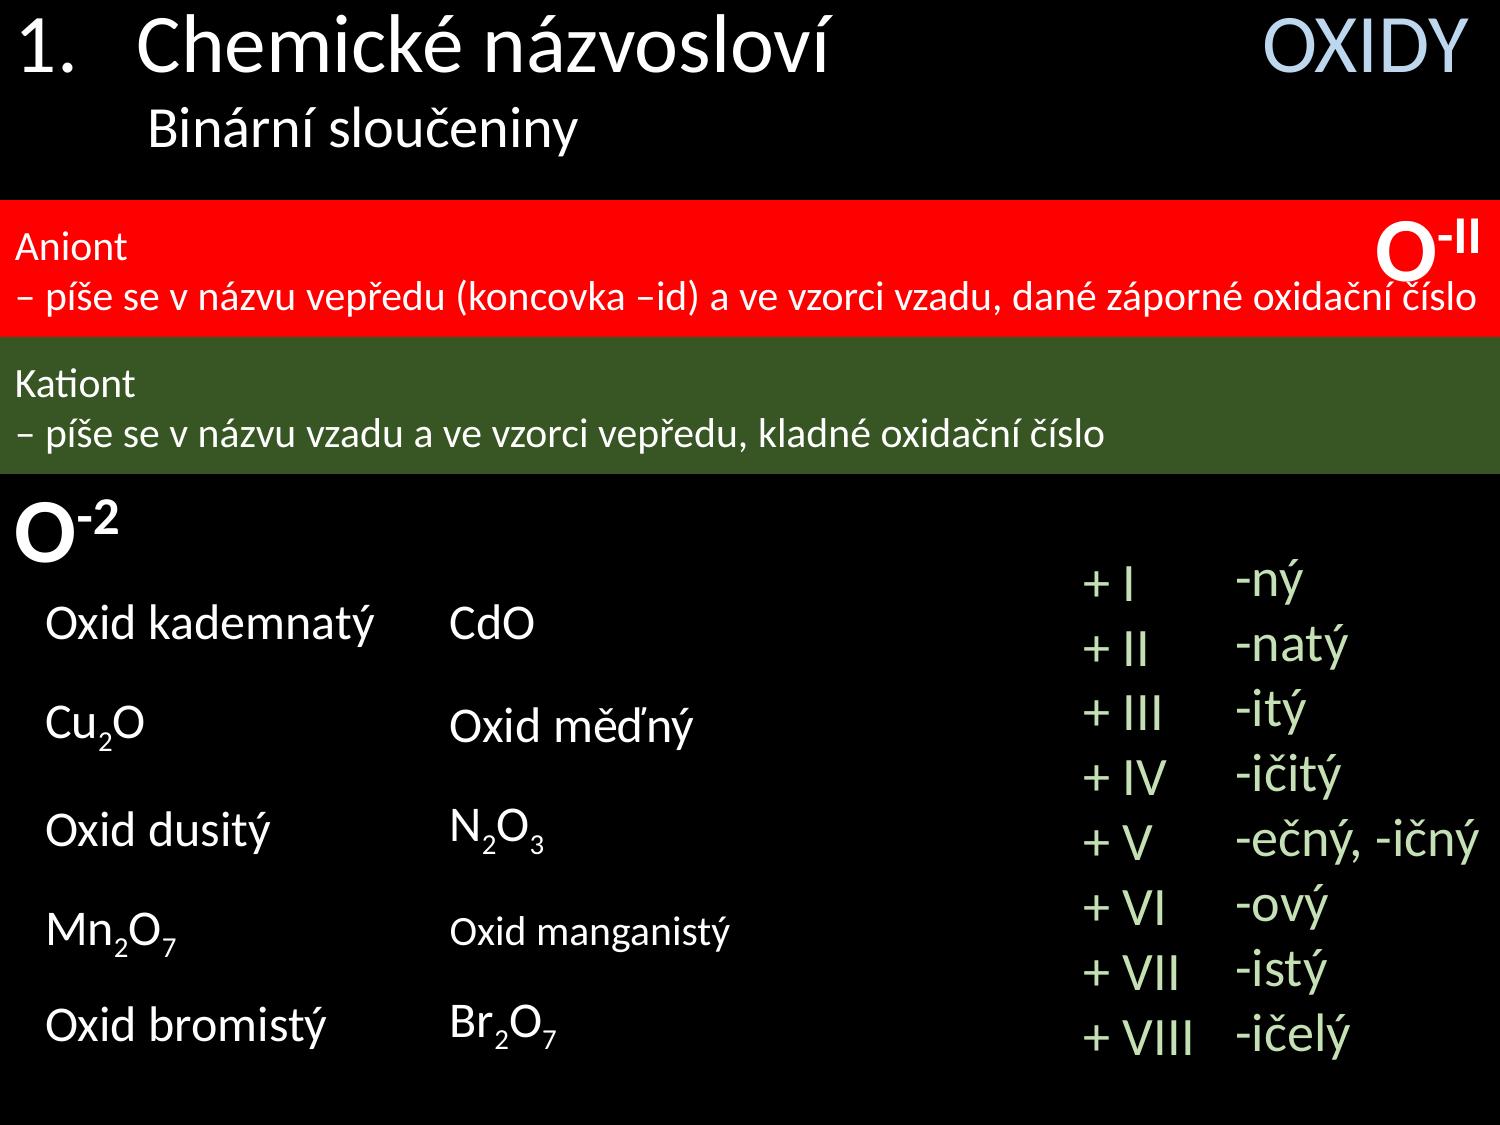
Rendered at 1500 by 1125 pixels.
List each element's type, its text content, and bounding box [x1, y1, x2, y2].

text_box -ný -natý -itý -ičitý -ečný, -ičný -ový -istý -ičelý [1220, 536, 1500, 1069]
text_box Kationt – píše se v názvu vzadu a ve vzorci vepředu, kladné oxidační číslo [0, 336, 1500, 475]
text_box CdO [434, 566, 751, 670]
text_box O-2 [0, 456, 162, 594]
text_box Br2O7 [434, 969, 751, 1074]
text_box Aniont – píše se v názvu vepředu (koncovka –id) a ve vzorci vzadu, dané záporné oxidační číslo [0, 199, 1500, 336]
text_box Oxid měďný [434, 670, 751, 773]
text_box Cu2O [29, 670, 434, 773]
text_box Oxid manganistý [434, 876, 751, 969]
text_box N2O3 [434, 773, 751, 876]
text_box Oxid bromistý [29, 969, 434, 1074]
text_box Chemické názvosloví OXIDY Binární sloučeniny [0, 0, 1500, 199]
text_box Oxid kademnatý [29, 567, 434, 670]
text_box + I + II + III + IV + V + VI + VII + VIII [1068, 540, 1284, 1073]
text_box Mn2O7 [29, 877, 434, 969]
text_box Oxid dusitý [29, 773, 434, 877]
text_box O-II [1359, 170, 1500, 319]
